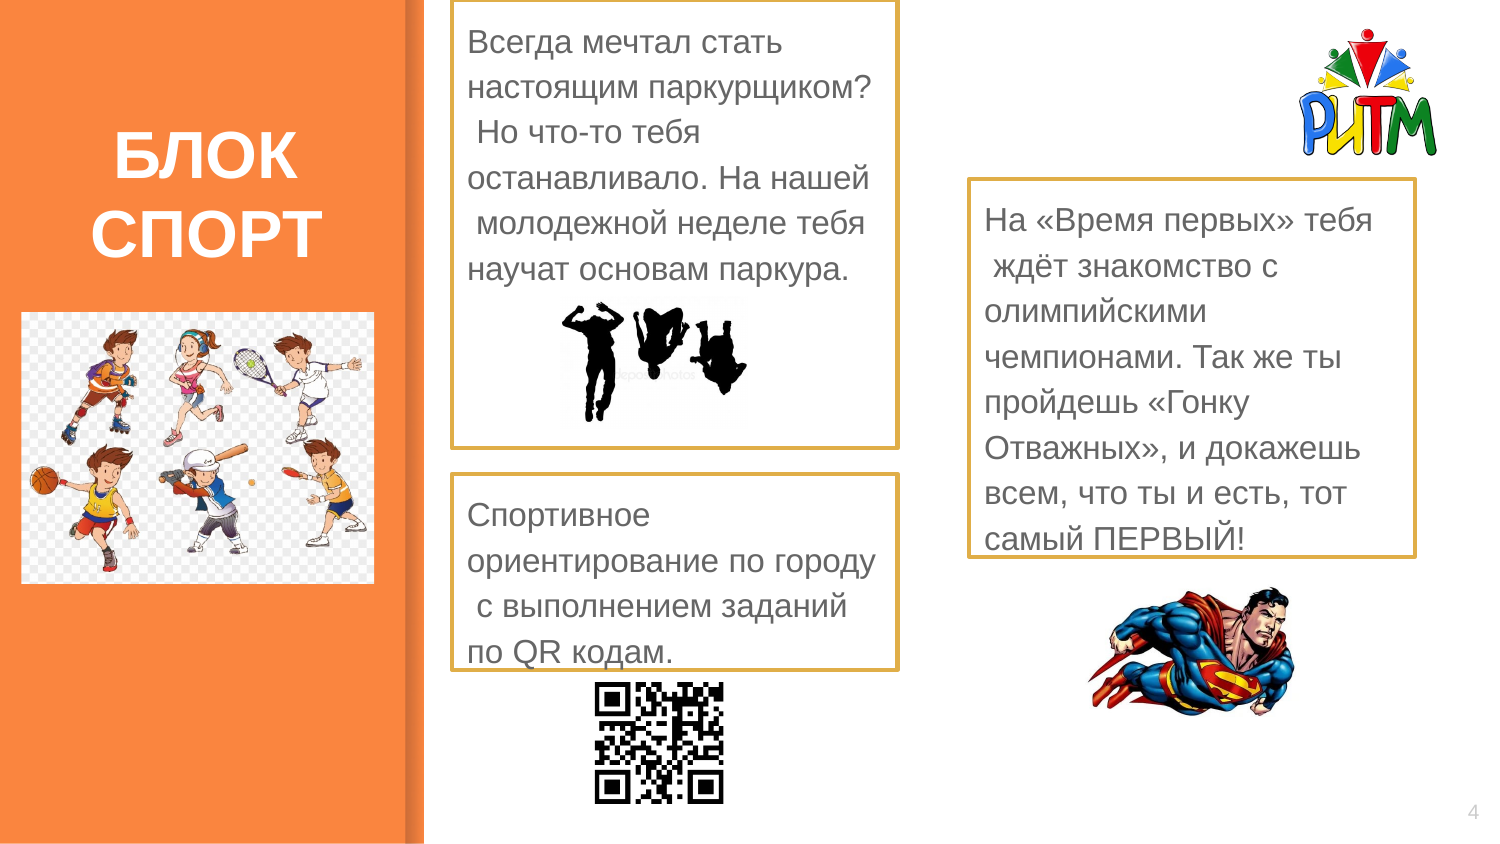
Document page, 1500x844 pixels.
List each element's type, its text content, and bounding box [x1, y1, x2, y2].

text_box Спортивное ориентирование по городу с выполнением заданий по QR кодам. [452, 473, 898, 670]
text_box [594, 682, 724, 804]
text_box [1240, 0, 1500, 179]
slide_number 4 [1461, 798, 1486, 844]
title БЛОК СПОРТ [88, 107, 326, 272]
text_box Всегда мечтал стать настоящим паркурщиком? Но что-то тебя останавливало. На нашей молодежной неделе тебя научат основам паркура. [465, 12, 879, 287]
text_box [1073, 572, 1312, 734]
text_box [560, 296, 748, 429]
text_box [452, 0, 898, 449]
text_box [21, 312, 375, 585]
text_box На «Время первых» тебя ждёт знакомство с олимпийскими чемпионами. Так же ты пройдешь «Гонку Отважных», и докажешь всем, что ты и есть, тот самый ПЕРВЫЙ! [969, 178, 1415, 557]
picture [405, 0, 424, 844]
